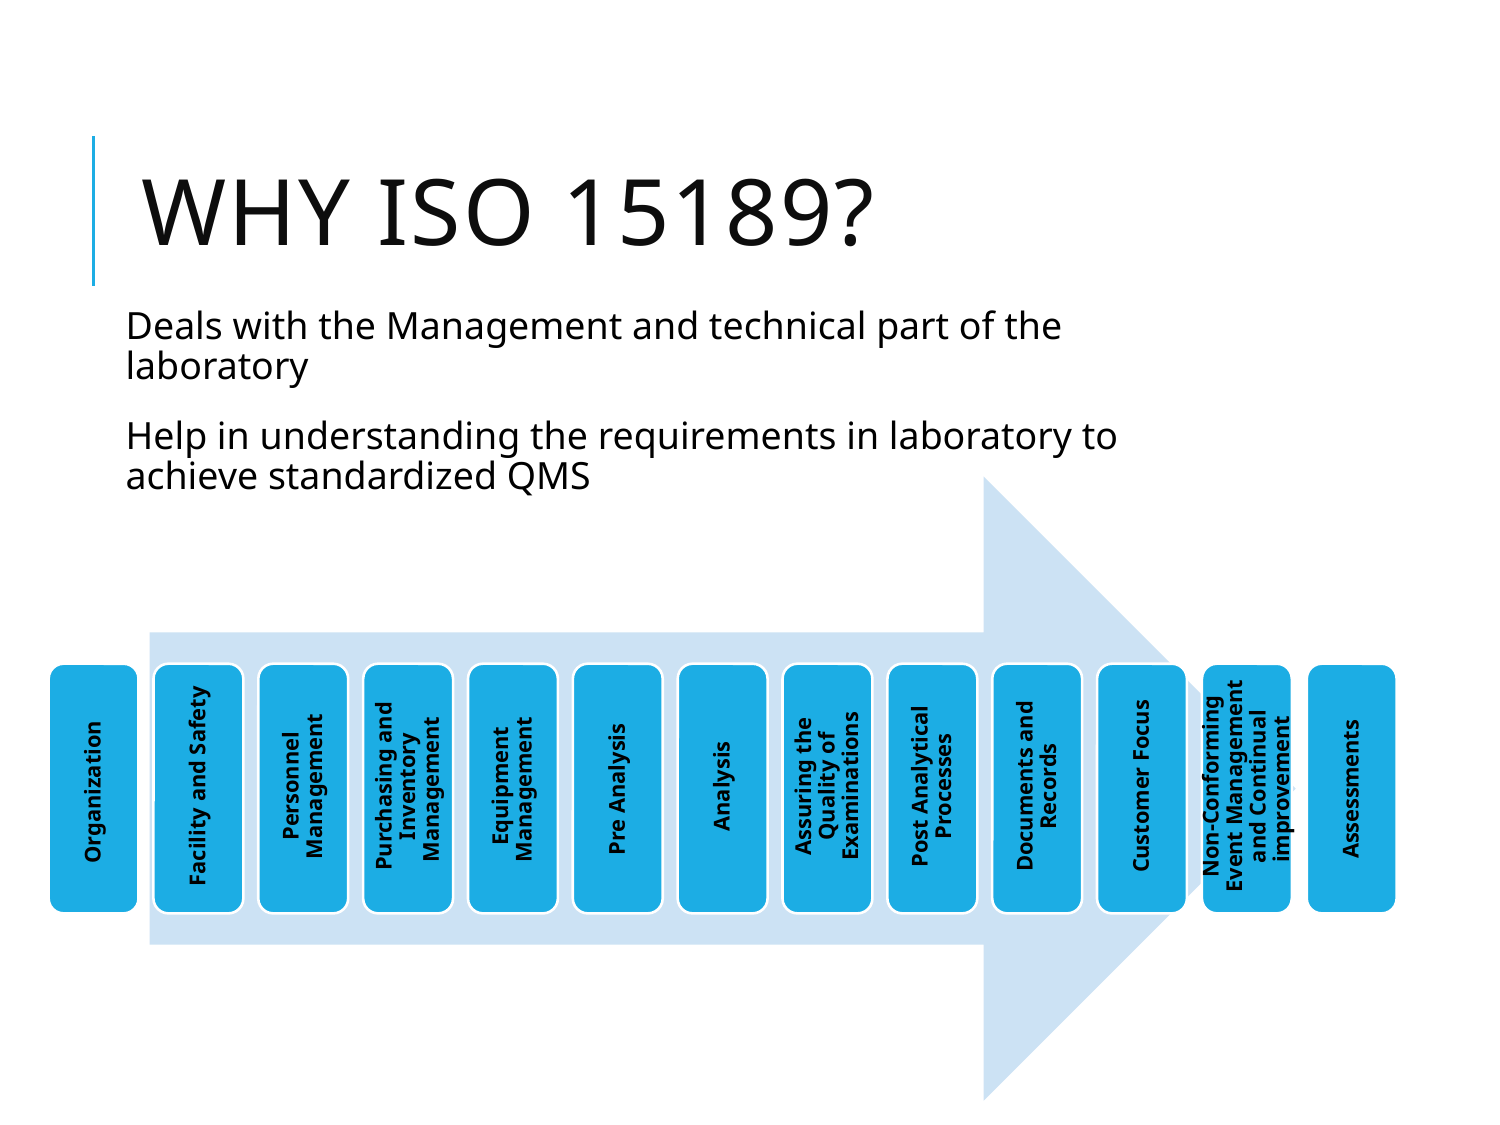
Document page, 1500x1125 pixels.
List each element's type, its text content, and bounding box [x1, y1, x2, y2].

title Why ISO 15189? [126, 96, 1322, 342]
list Deals with the Management and technical part of the laboratory Help in understanding the requirements in laboratory to achieve standardized QMS [103, 299, 1211, 356]
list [48, 476, 1398, 1101]
